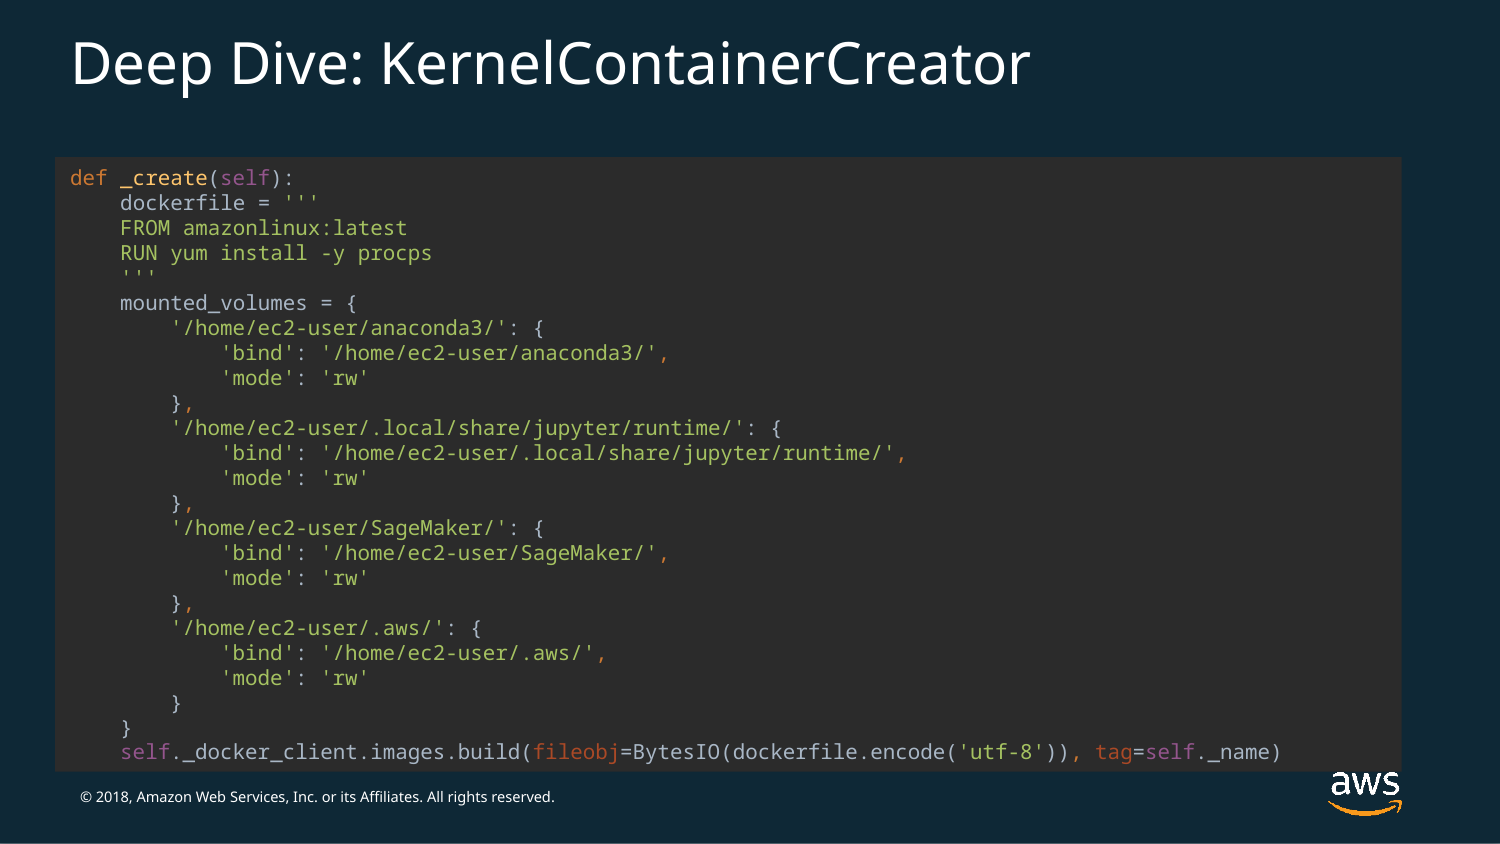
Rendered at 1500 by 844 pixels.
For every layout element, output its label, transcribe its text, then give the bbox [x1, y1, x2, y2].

list def _create(self): dockerfile = ''' FROM amazonlinux:latest RUN yum install -y procps ''' mounted_volumes = { '/home/ec2-user/anaconda3/': { 'bind': '/home/ec2-user/anaconda3/', 'mode': 'rw' }, '/home/ec2-user/.local/share/jupyter/runtime/': { 'bind': '/home/ec2-user/.local/share/jupyter/runtime/', 'mode': 'rw' }, '/home/ec2-user/SageMaker/': { 'bind': '/home/ec2-user/SageMaker/', 'mode': 'rw' }, '/home/ec2-user/.aws/': { 'bind': '/home/ec2-user/.aws/', 'mode': 'rw' } } self._docker_client.images.build(fileobj=BytesIO(dockerfile.encode('utf-8')), tag=self._name) [55, 157, 1402, 772]
title Deep Dive: KernelContainerCreator [55, 18, 1402, 109]
picture [1328, 772, 1402, 816]
